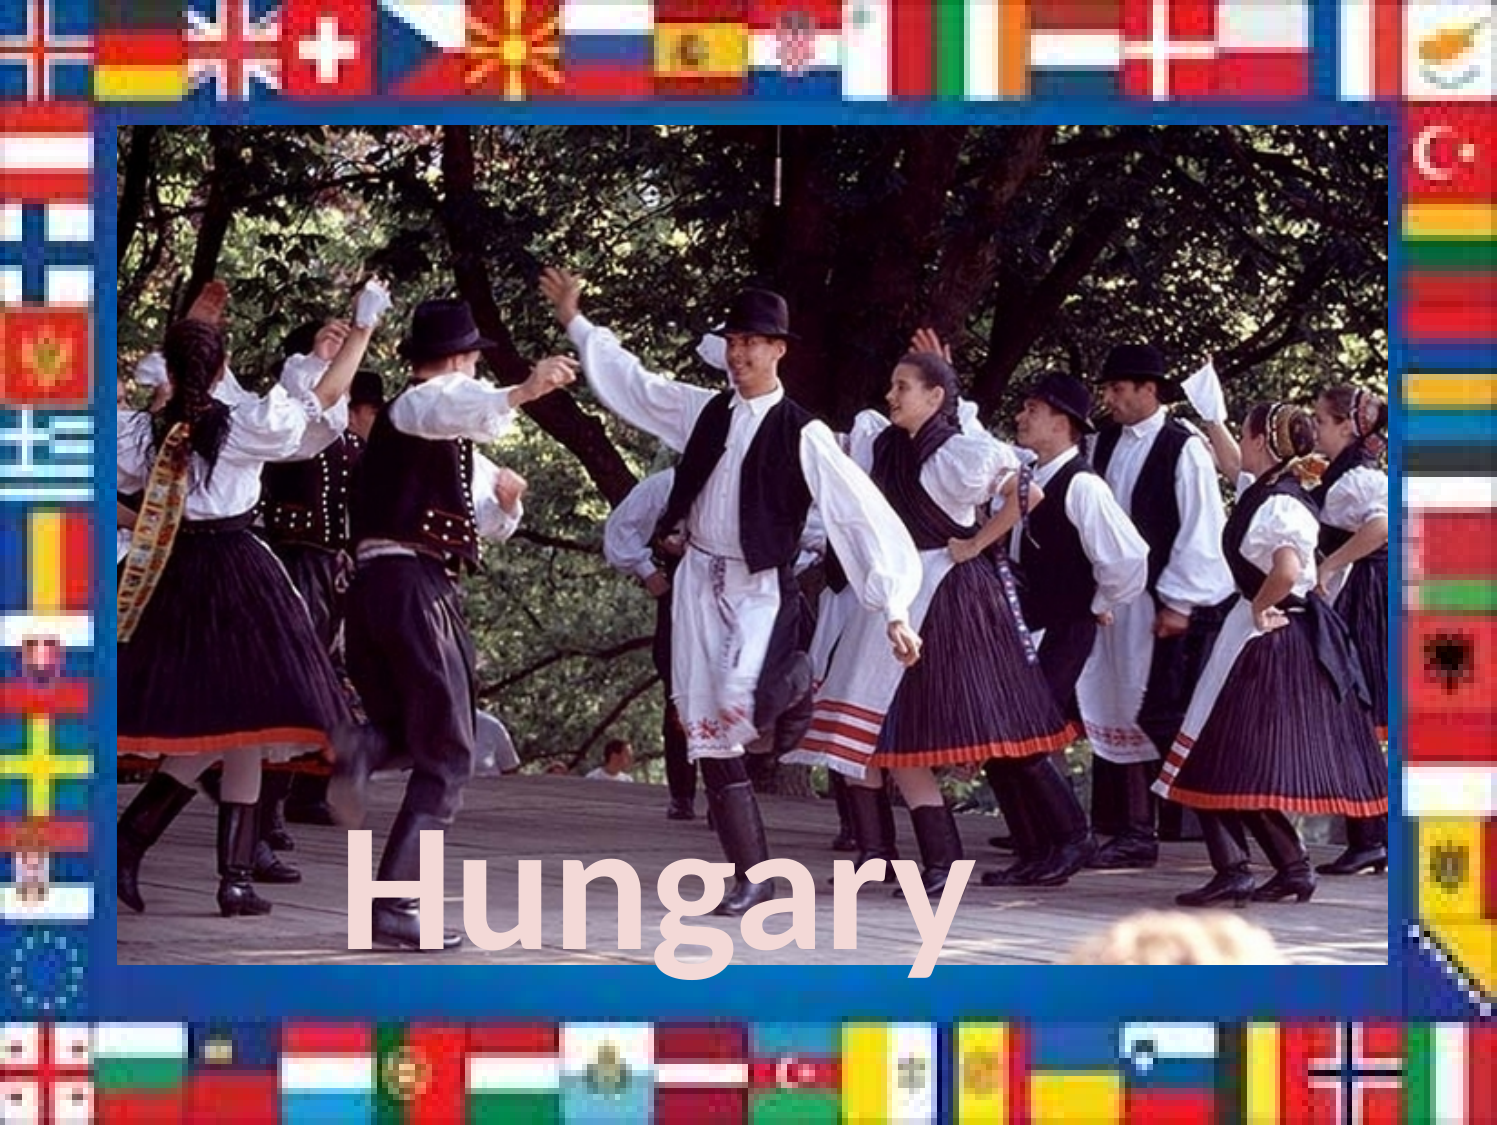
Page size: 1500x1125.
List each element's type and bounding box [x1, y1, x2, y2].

list [0, 0, 1498, 1125]
picture [116, 125, 1389, 965]
